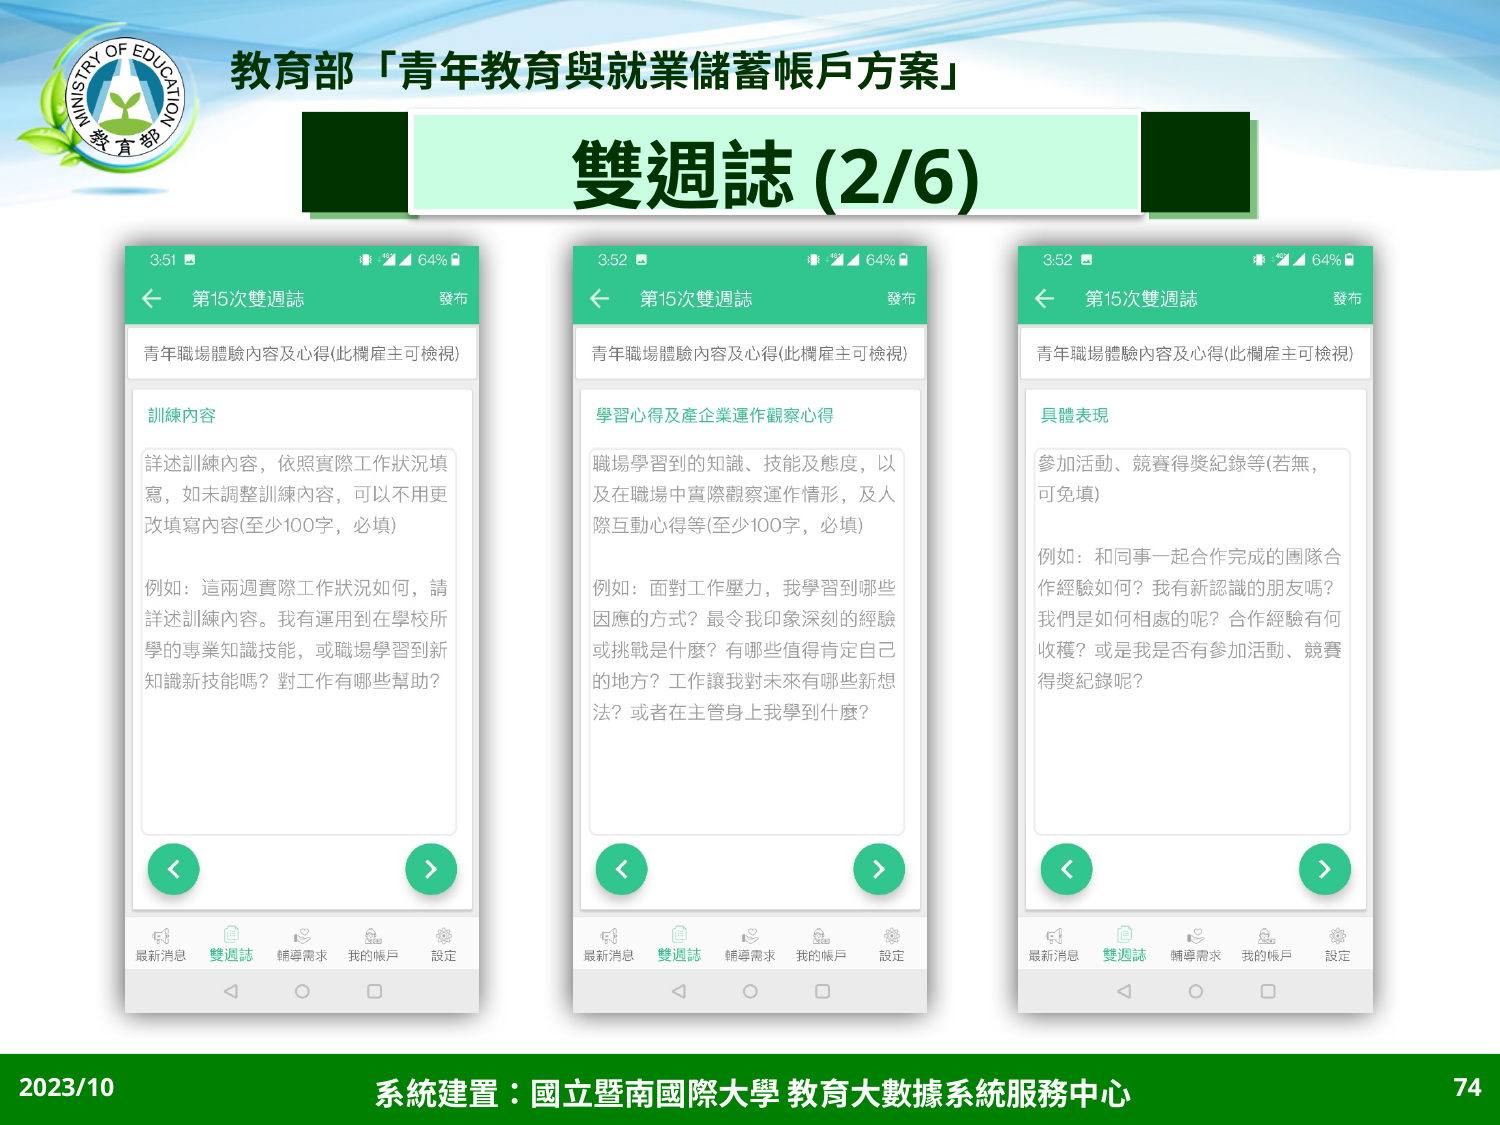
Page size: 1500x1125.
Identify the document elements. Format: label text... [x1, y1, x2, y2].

slide_number 2023/10 [3, 1063, 355, 1117]
text_box [302, 111, 405, 213]
text_box 雙週誌(2/6) [408, 109, 1144, 215]
text_box [1141, 111, 1250, 213]
picture [0, 0, 1500, 1053]
slide_number 74 [1146, 1063, 1498, 1117]
